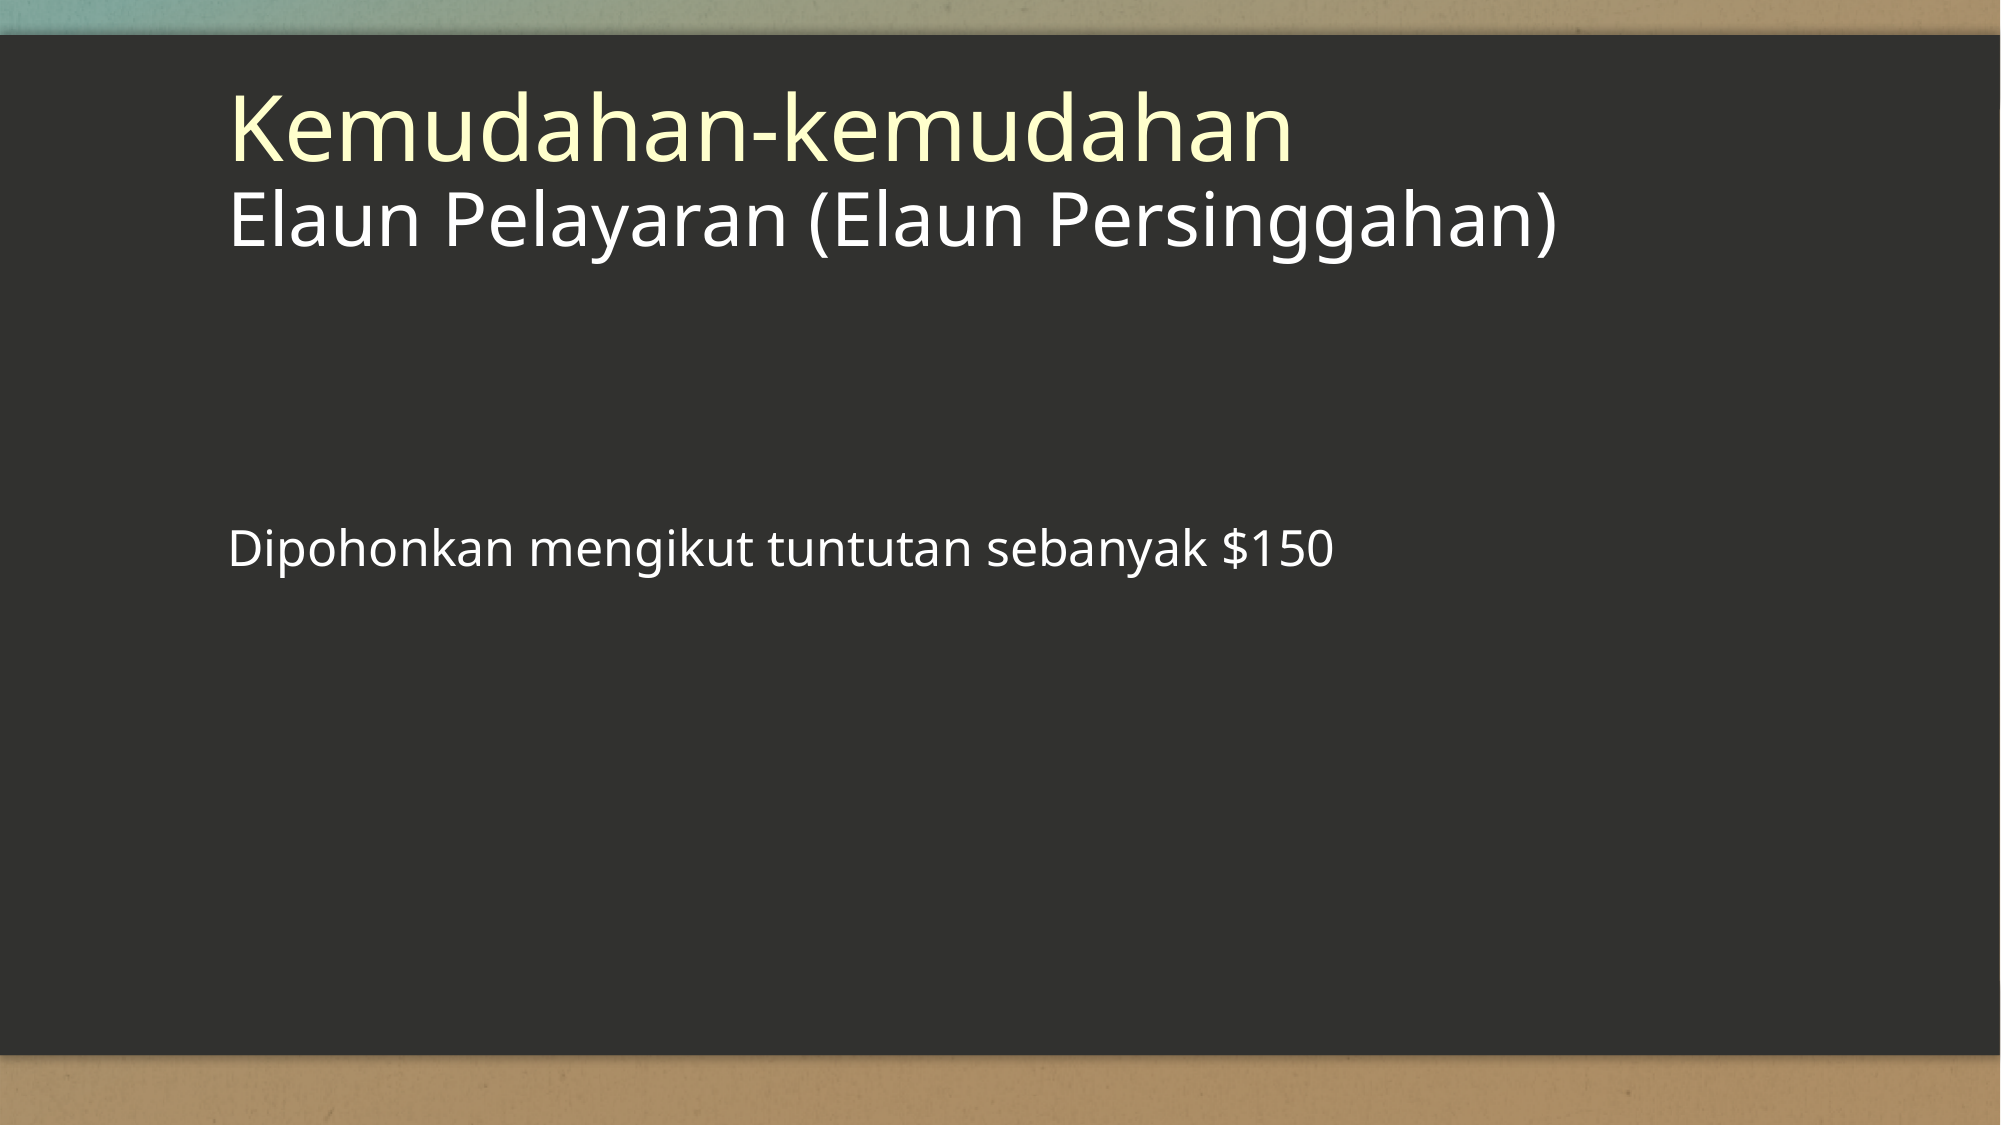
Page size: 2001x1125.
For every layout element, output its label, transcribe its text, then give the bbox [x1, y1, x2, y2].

title Kemudahan-kemudahan Elaun Pelayaran (Elaun Persinggahan) [212, 63, 1788, 271]
list Dipohonkan mengikut tuntutan sebanyak $150 [212, 515, 1788, 1018]
picture [0, 0, 2001, 1125]
